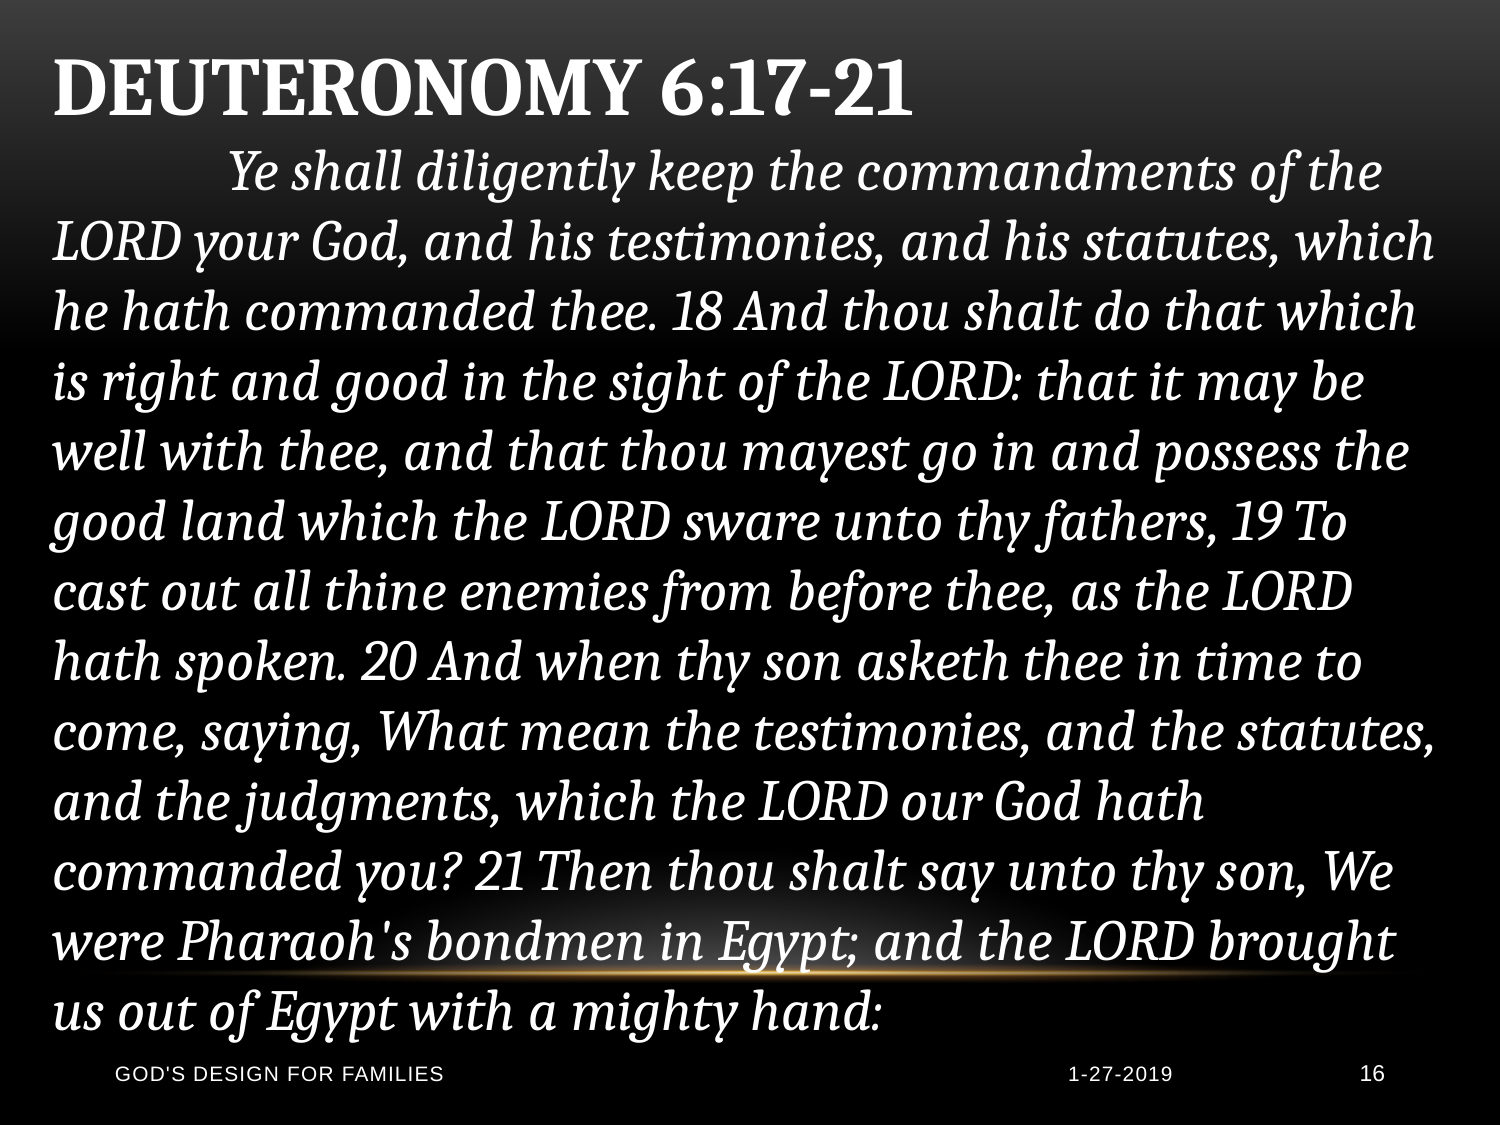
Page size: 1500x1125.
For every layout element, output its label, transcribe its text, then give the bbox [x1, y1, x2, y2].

picture [0, 0, 1500, 1125]
text_box DEUTERONOMY 6:17-21 Ye shall diligently keep the commandments of the LORD your God, and his testimonies, and his statutes, which he hath commanded thee. 18 And thou shalt do that which is right and good in the sight of the LORD: that it may be well with thee, and that thou mayest go in and possess the good land which the LORD sware unto thy fathers, 19 To cast out all thine enemies from before thee, as the LORD hath spoken. 20 And when thy son asketh thee in time to come, saying, What mean the testimonies, and the statutes, and the judgments, which the LORD our God hath commanded you? 21 Then thou shalt say unto thy son, We were Pharaoh's bondmen in Egypt; and the LORD brought us out of Egypt with a mighty hand: [37, 24, 1463, 1050]
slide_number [937, 1050, 1188, 1103]
footer God's Design for Families [99, 1050, 575, 1103]
slide_number 16 [1237, 1050, 1400, 1103]
